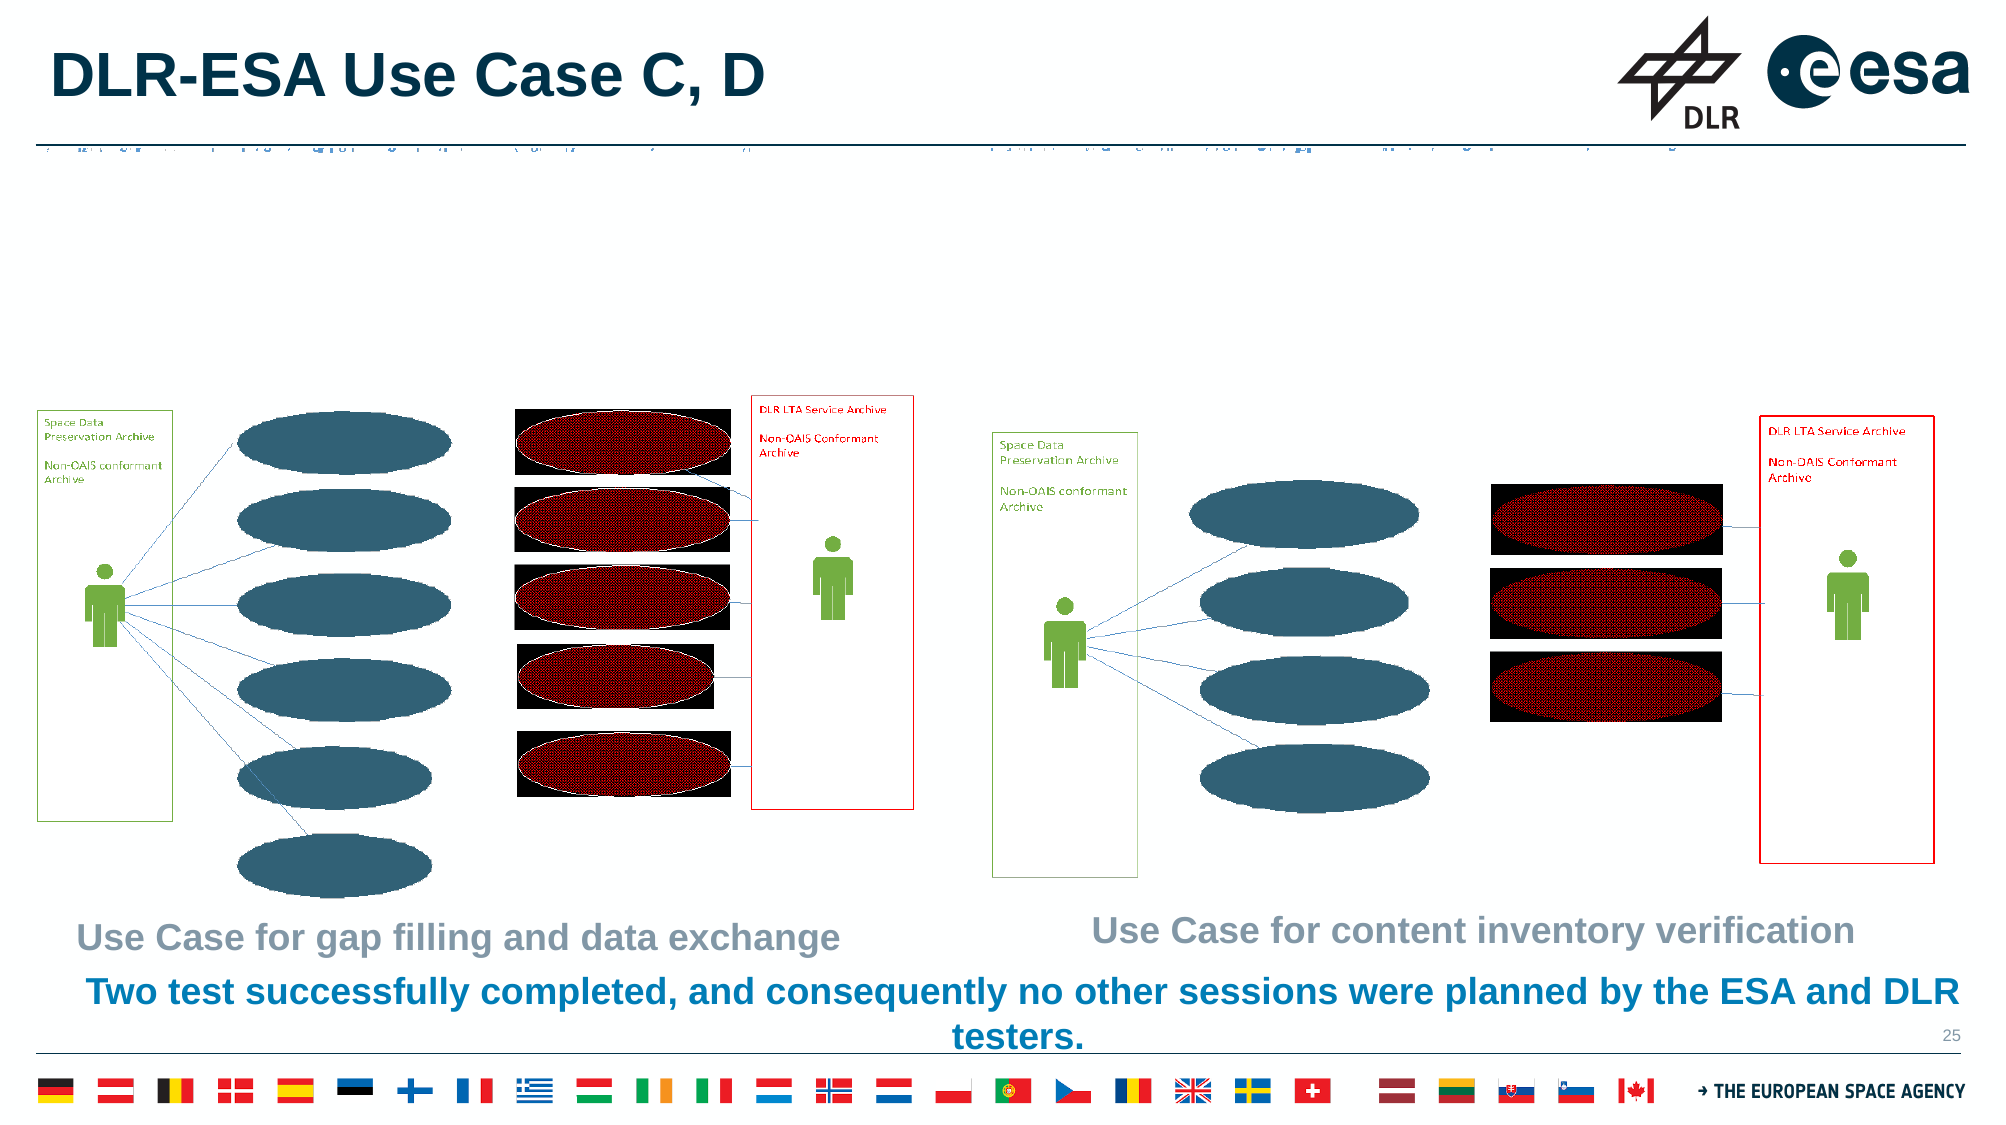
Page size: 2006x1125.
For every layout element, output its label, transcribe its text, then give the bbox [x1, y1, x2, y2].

picture [1614, 0, 2000, 144]
title DLR-ESA Use Case C, D [35, 0, 1694, 174]
text_box Two test successfully completed, and consequently no other sessions were planned by the ESA and DLR testers. ​ [35, 959, 2006, 1065]
picture [0, 1056, 2000, 1125]
picture [35, 148, 915, 900]
picture [990, 148, 1936, 878]
text_box Use Case for content inventory verification [1076, 898, 1879, 959]
text_box Use Case for gap filling and data exchange [61, 908, 864, 959]
